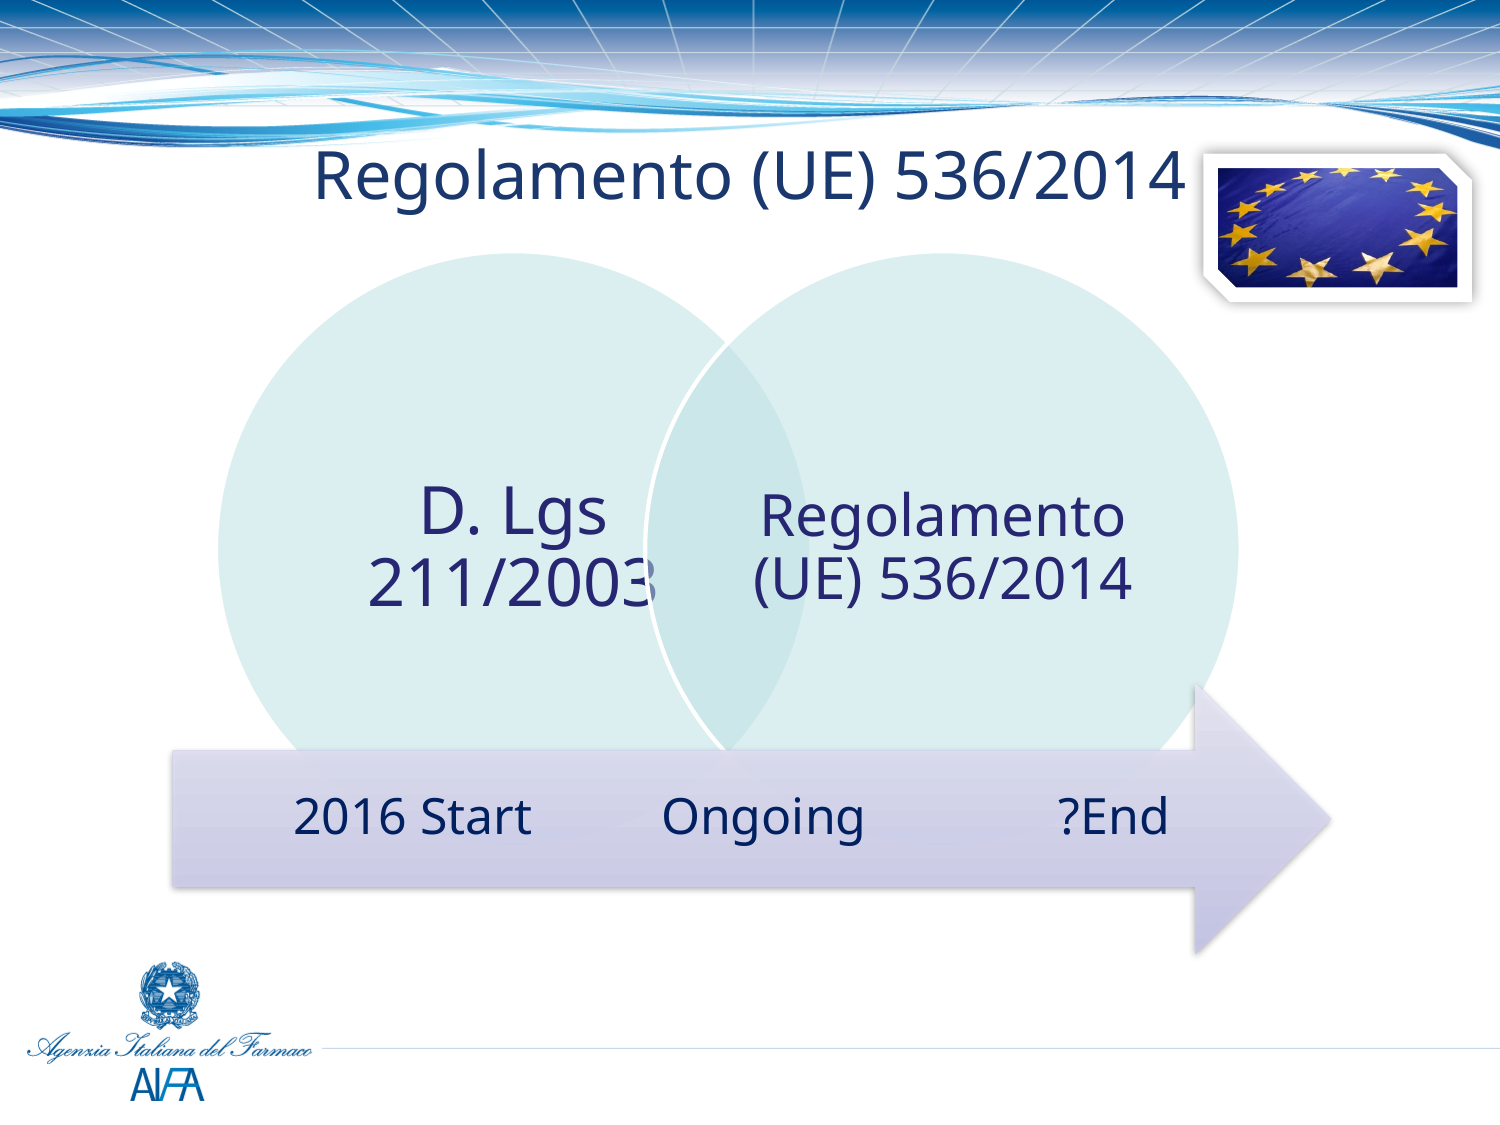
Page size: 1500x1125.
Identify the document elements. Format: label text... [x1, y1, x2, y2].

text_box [172, 678, 1332, 960]
picture [0, 0, 1500, 1125]
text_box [191, 208, 1266, 676]
title Regolamento (UE) 536/2014 [112, 113, 1388, 232]
